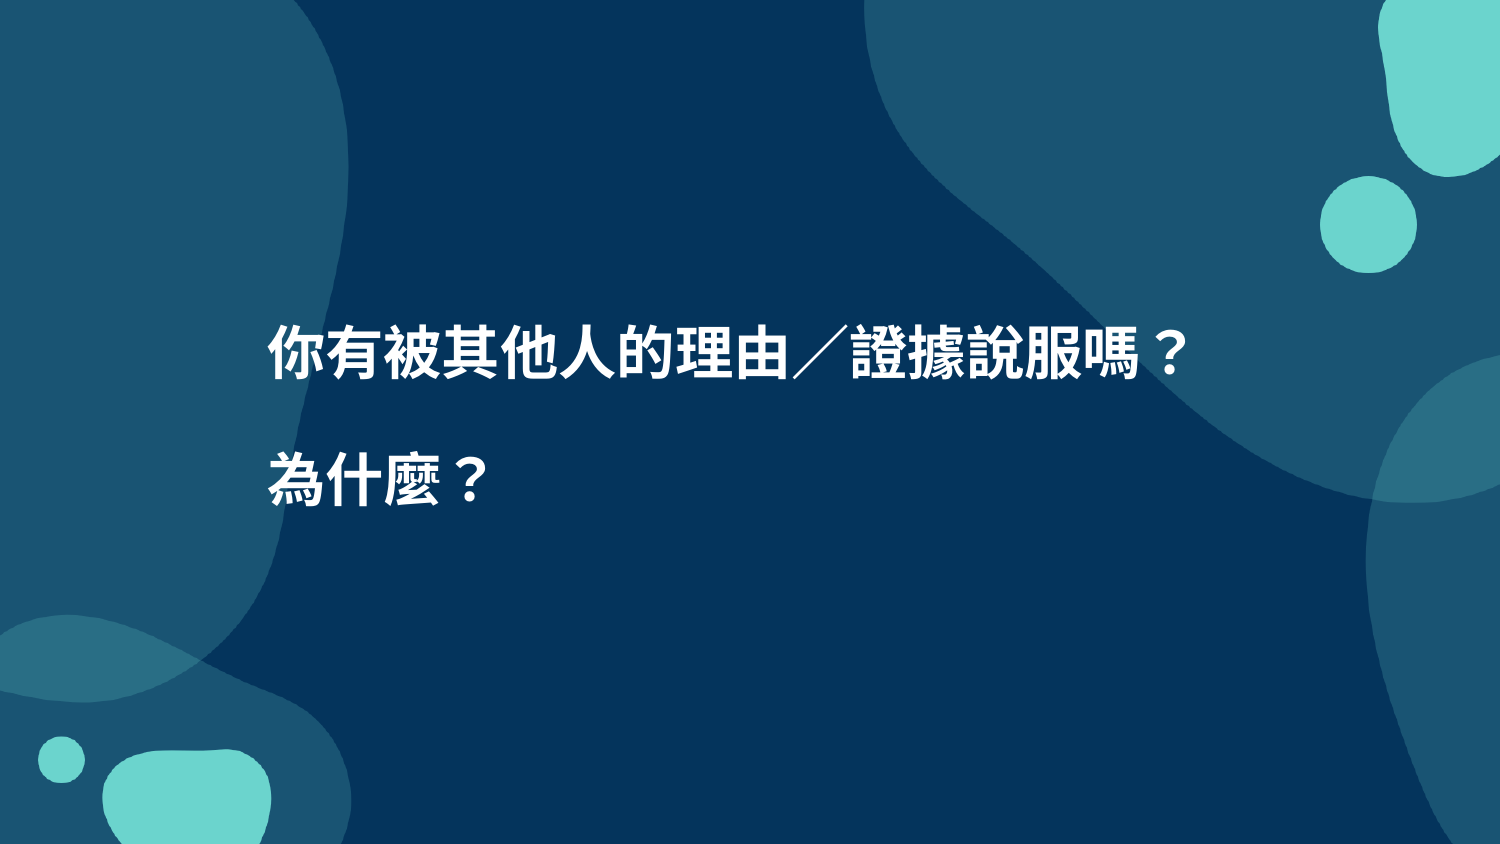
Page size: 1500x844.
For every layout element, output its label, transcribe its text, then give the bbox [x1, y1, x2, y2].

picture [0, 0, 1500, 844]
title 你有被其他人的理由／證據說服嗎？為什麼？ [252, 161, 1248, 622]
